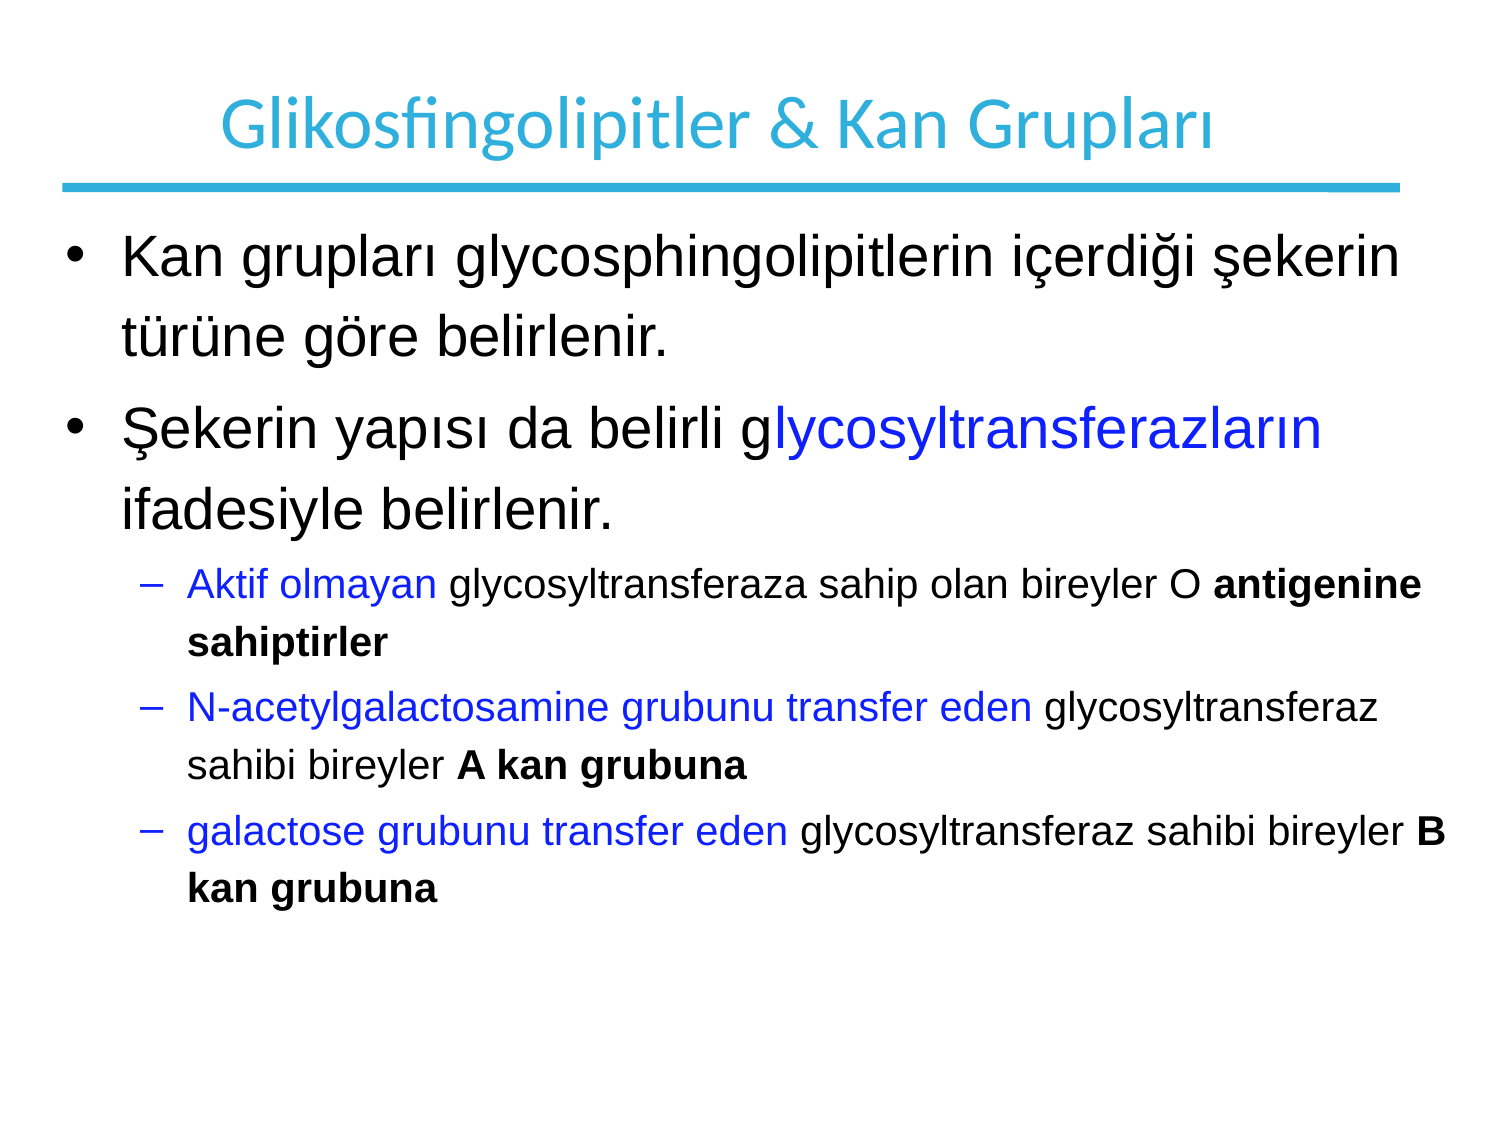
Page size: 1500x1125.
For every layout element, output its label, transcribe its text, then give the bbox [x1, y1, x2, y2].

title Glikosfingolipitler & Kan Grupları [50, 24, 1388, 200]
list Kan grupları glycosphingolipitlerin içerdiği şekerin türüne göre belirlenir. Şekerin yapısı da belirli glycosyltransferazların ifadesiyle belirlenir. Aktif olmayan glycosyltransferaza sahip olan bireyler O antigenine sahiptirler N-acetylgalactosamine grubunu transfer eden glycosyltransferaz sahibi bireyler A kan grubuna galactose grubunu transfer eden glycosyltransferaz sahibi bireyler B kan grubuna [50, 200, 1463, 1100]
